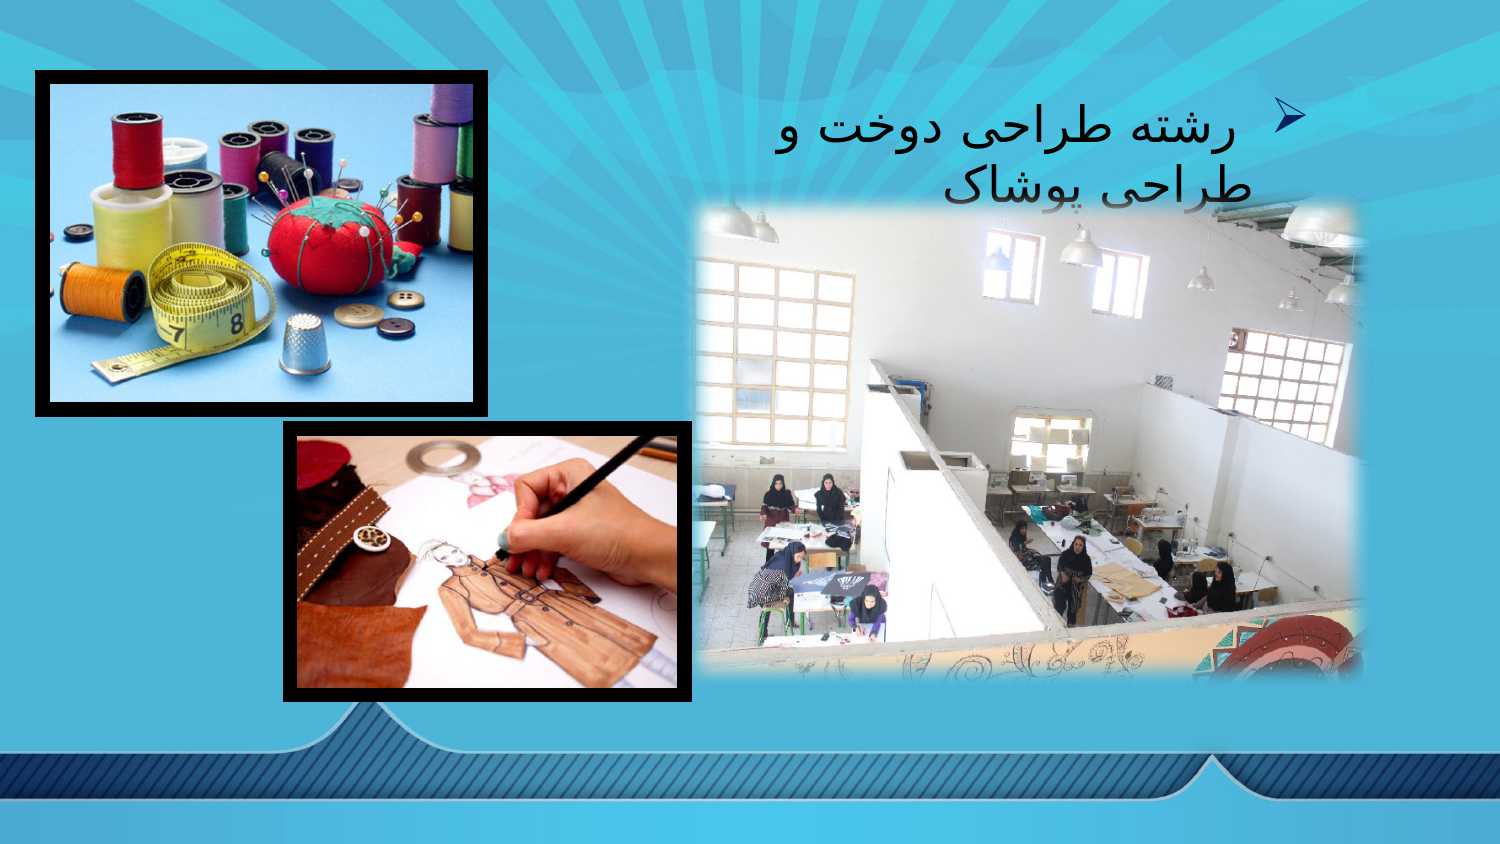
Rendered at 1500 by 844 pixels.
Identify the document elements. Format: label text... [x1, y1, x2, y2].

picture [0, 0, 1500, 844]
text_box رشته طراحی دوخت و طراحی پوشاک [612, 84, 1400, 220]
